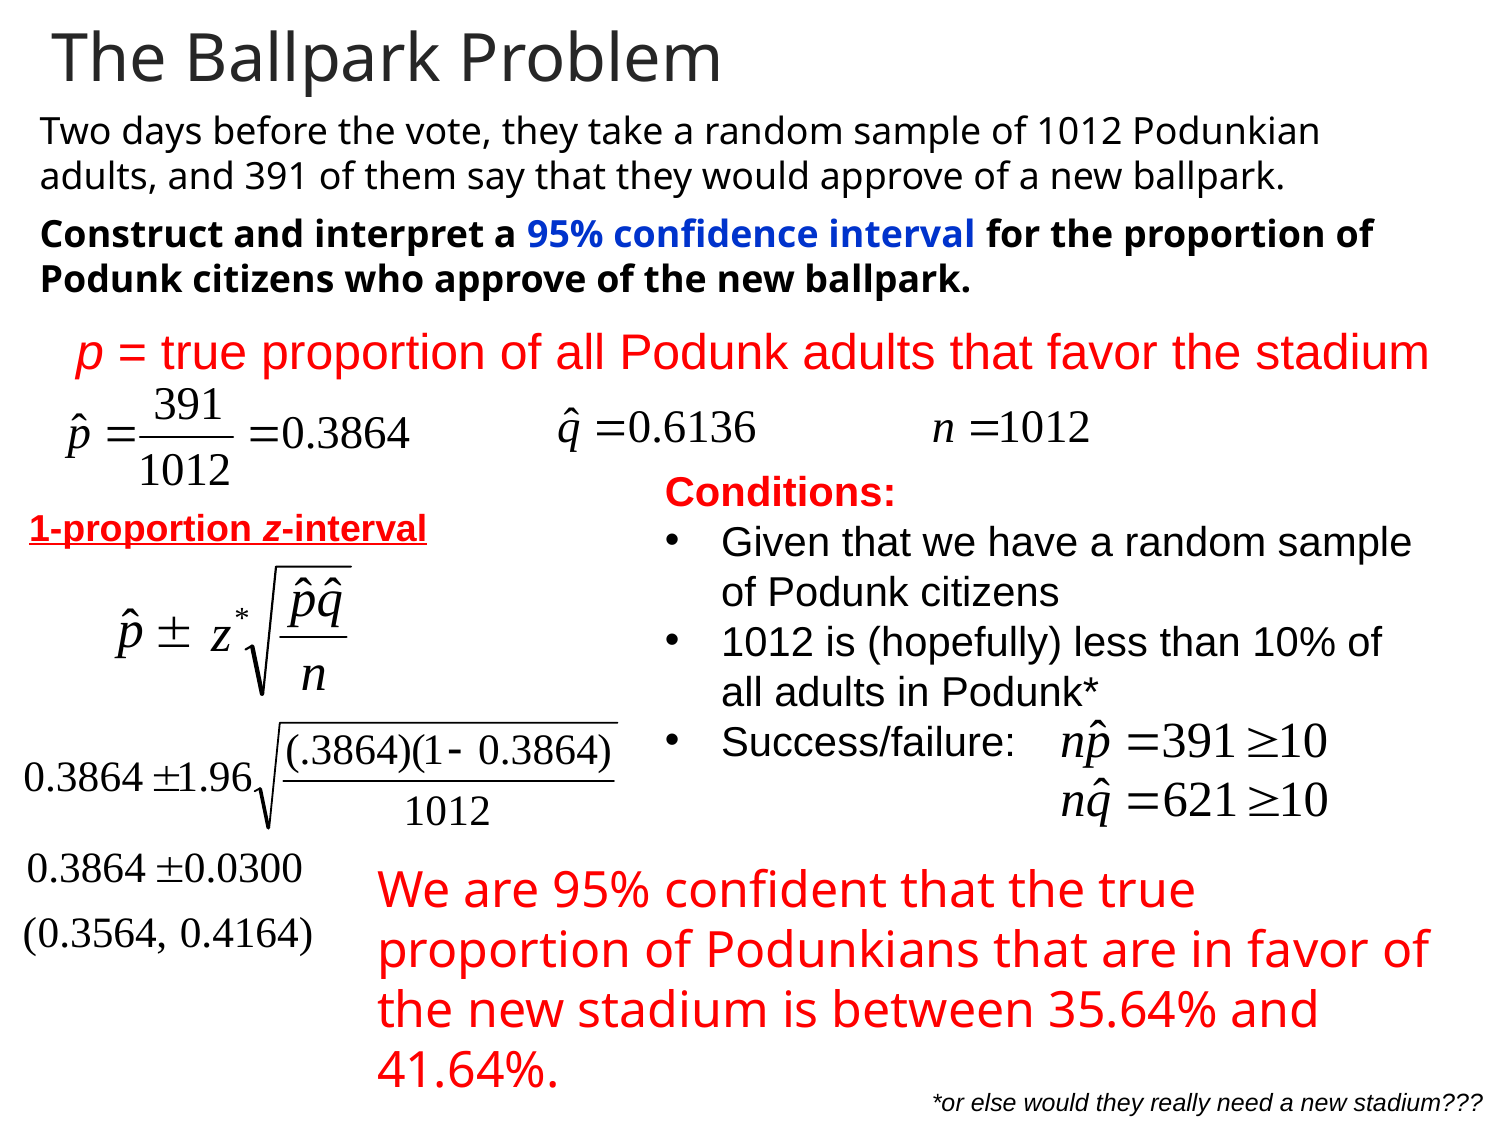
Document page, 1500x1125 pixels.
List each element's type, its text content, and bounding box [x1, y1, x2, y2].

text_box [1052, 769, 1336, 838]
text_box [102, 599, 191, 670]
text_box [20, 842, 311, 894]
text_box *or else would they really need a new stadium??? [916, 1079, 1500, 1125]
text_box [16, 907, 321, 966]
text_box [549, 399, 765, 463]
text_box The Ballpark Problem [36, 7, 741, 102]
text_box Conditions: Given that we have a random sample of Podunk citizens 1012 is (hopefully) less than 10% of all adults in Podunk* Success/failure: [650, 457, 1450, 772]
text_box 1-proportion z-interval [14, 496, 443, 557]
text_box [924, 399, 1101, 455]
text_box p = true proportion of all Podunk adults that favor the stadium [61, 312, 1447, 388]
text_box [1052, 710, 1336, 769]
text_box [17, 711, 626, 839]
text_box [235, 553, 364, 707]
text_box Two days before the vote, they take a random sample of 1012 Podunkian adults, and 391 of them say that they would approve of a new ballpark. Construct and interpret a 95% confidence interval for the proportion of Podunk citizens who approve of the new ballpark. [24, 99, 1463, 308]
text_box We are 95% confident that the true proportion of Podunkians that are in favor of the new stadium is between 35.64% and 41.64%. [362, 849, 1475, 1105]
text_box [54, 374, 418, 496]
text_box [200, 594, 230, 661]
